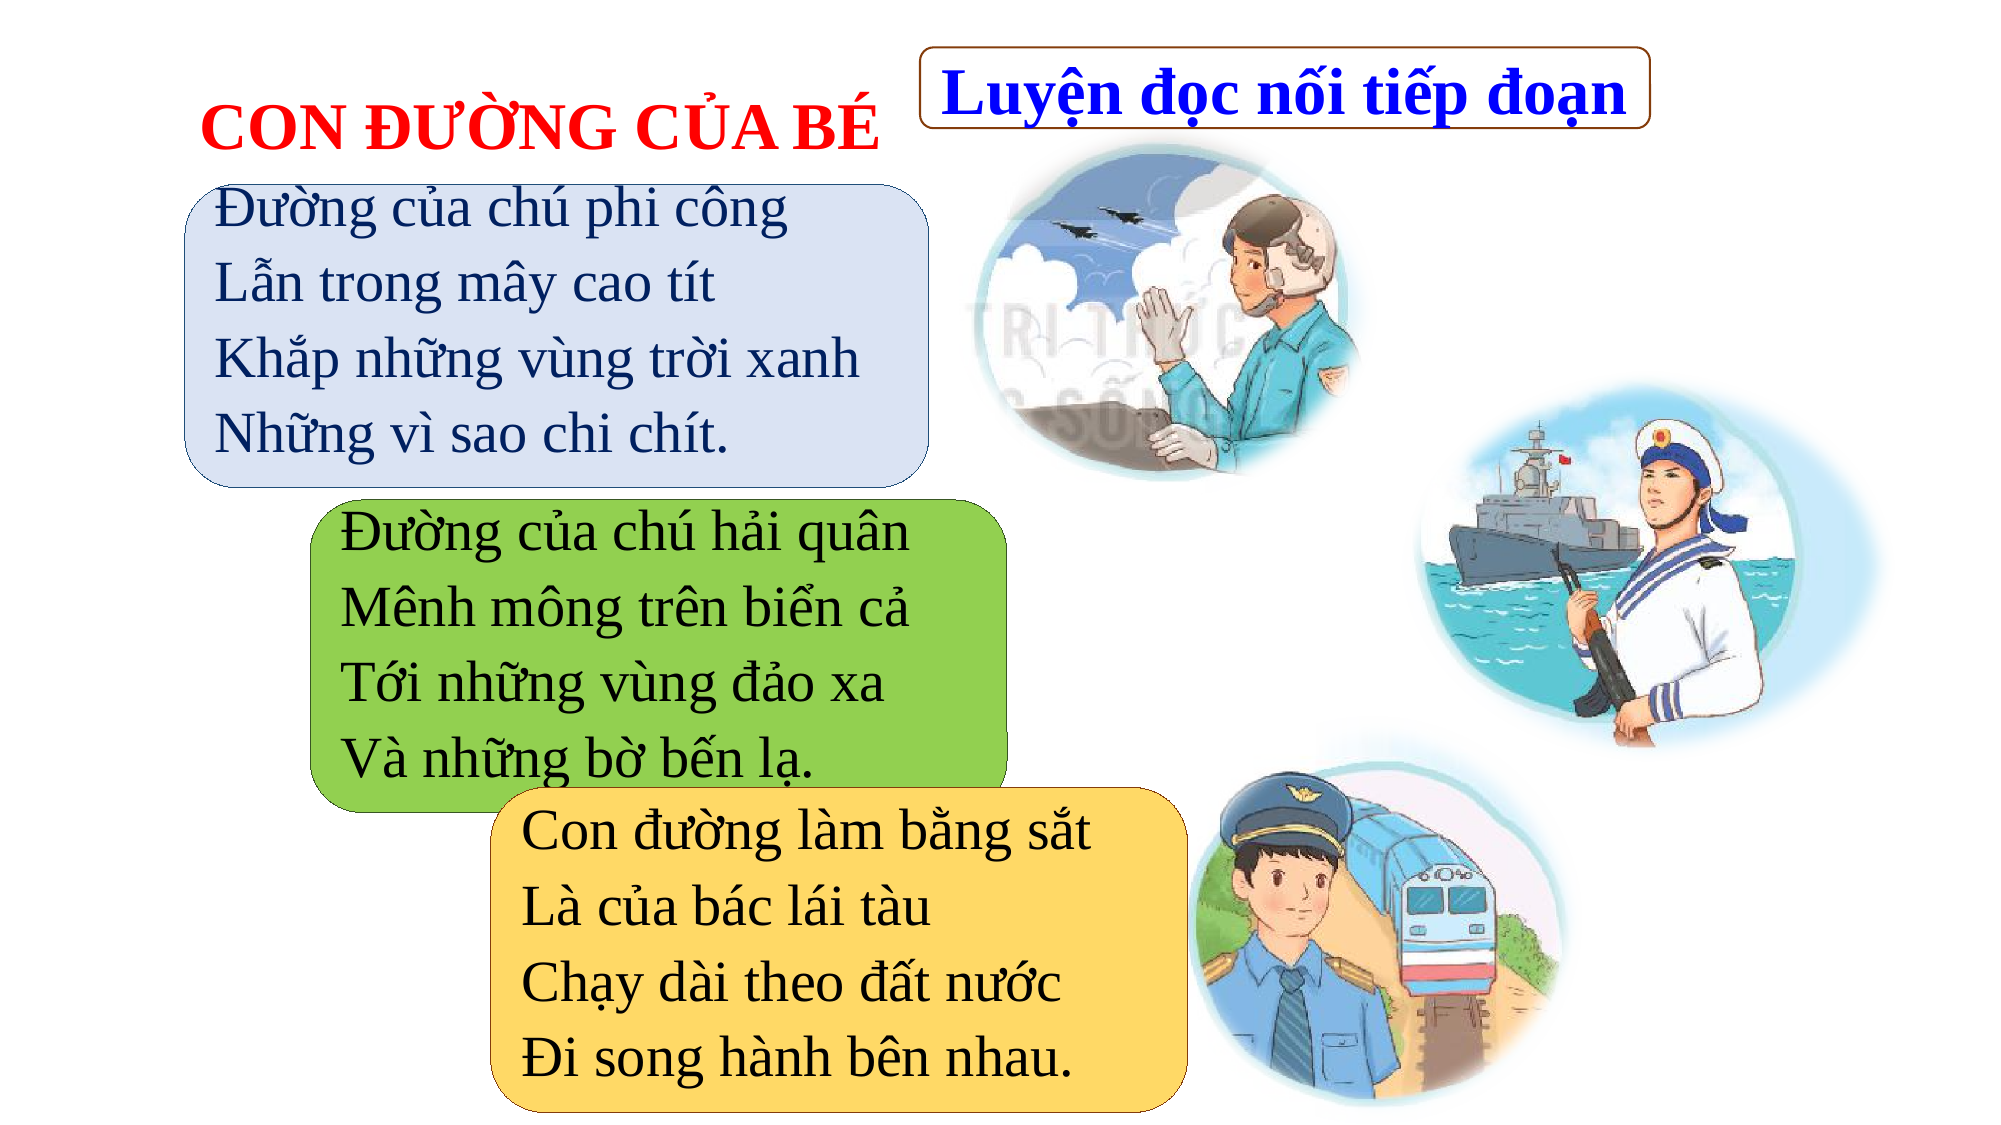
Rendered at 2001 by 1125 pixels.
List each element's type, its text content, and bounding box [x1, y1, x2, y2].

text_box Đường của chú phi công Lẫn trong mây cao tít Khắp những vùng trời xanh Những vì sao chi chít. [184, 184, 929, 488]
picture [1162, 369, 1897, 1125]
text_box Con đường làm bằng sắt Là của bác lái tàu Chạy dài theo đất nước Đi song hành bên nhau. [490, 787, 1162, 1113]
text_box Đường của chú hải quân Mênh mông trên biển cả Tới những vùng đảo xa Và những bờ bến lạ. [310, 499, 1008, 813]
picture [950, 119, 1379, 500]
text_box Luyện đọc nối tiếp đoạn [918, 46, 1652, 130]
text_box CON ĐƯỜNG CỦA BÉ [184, 75, 950, 171]
